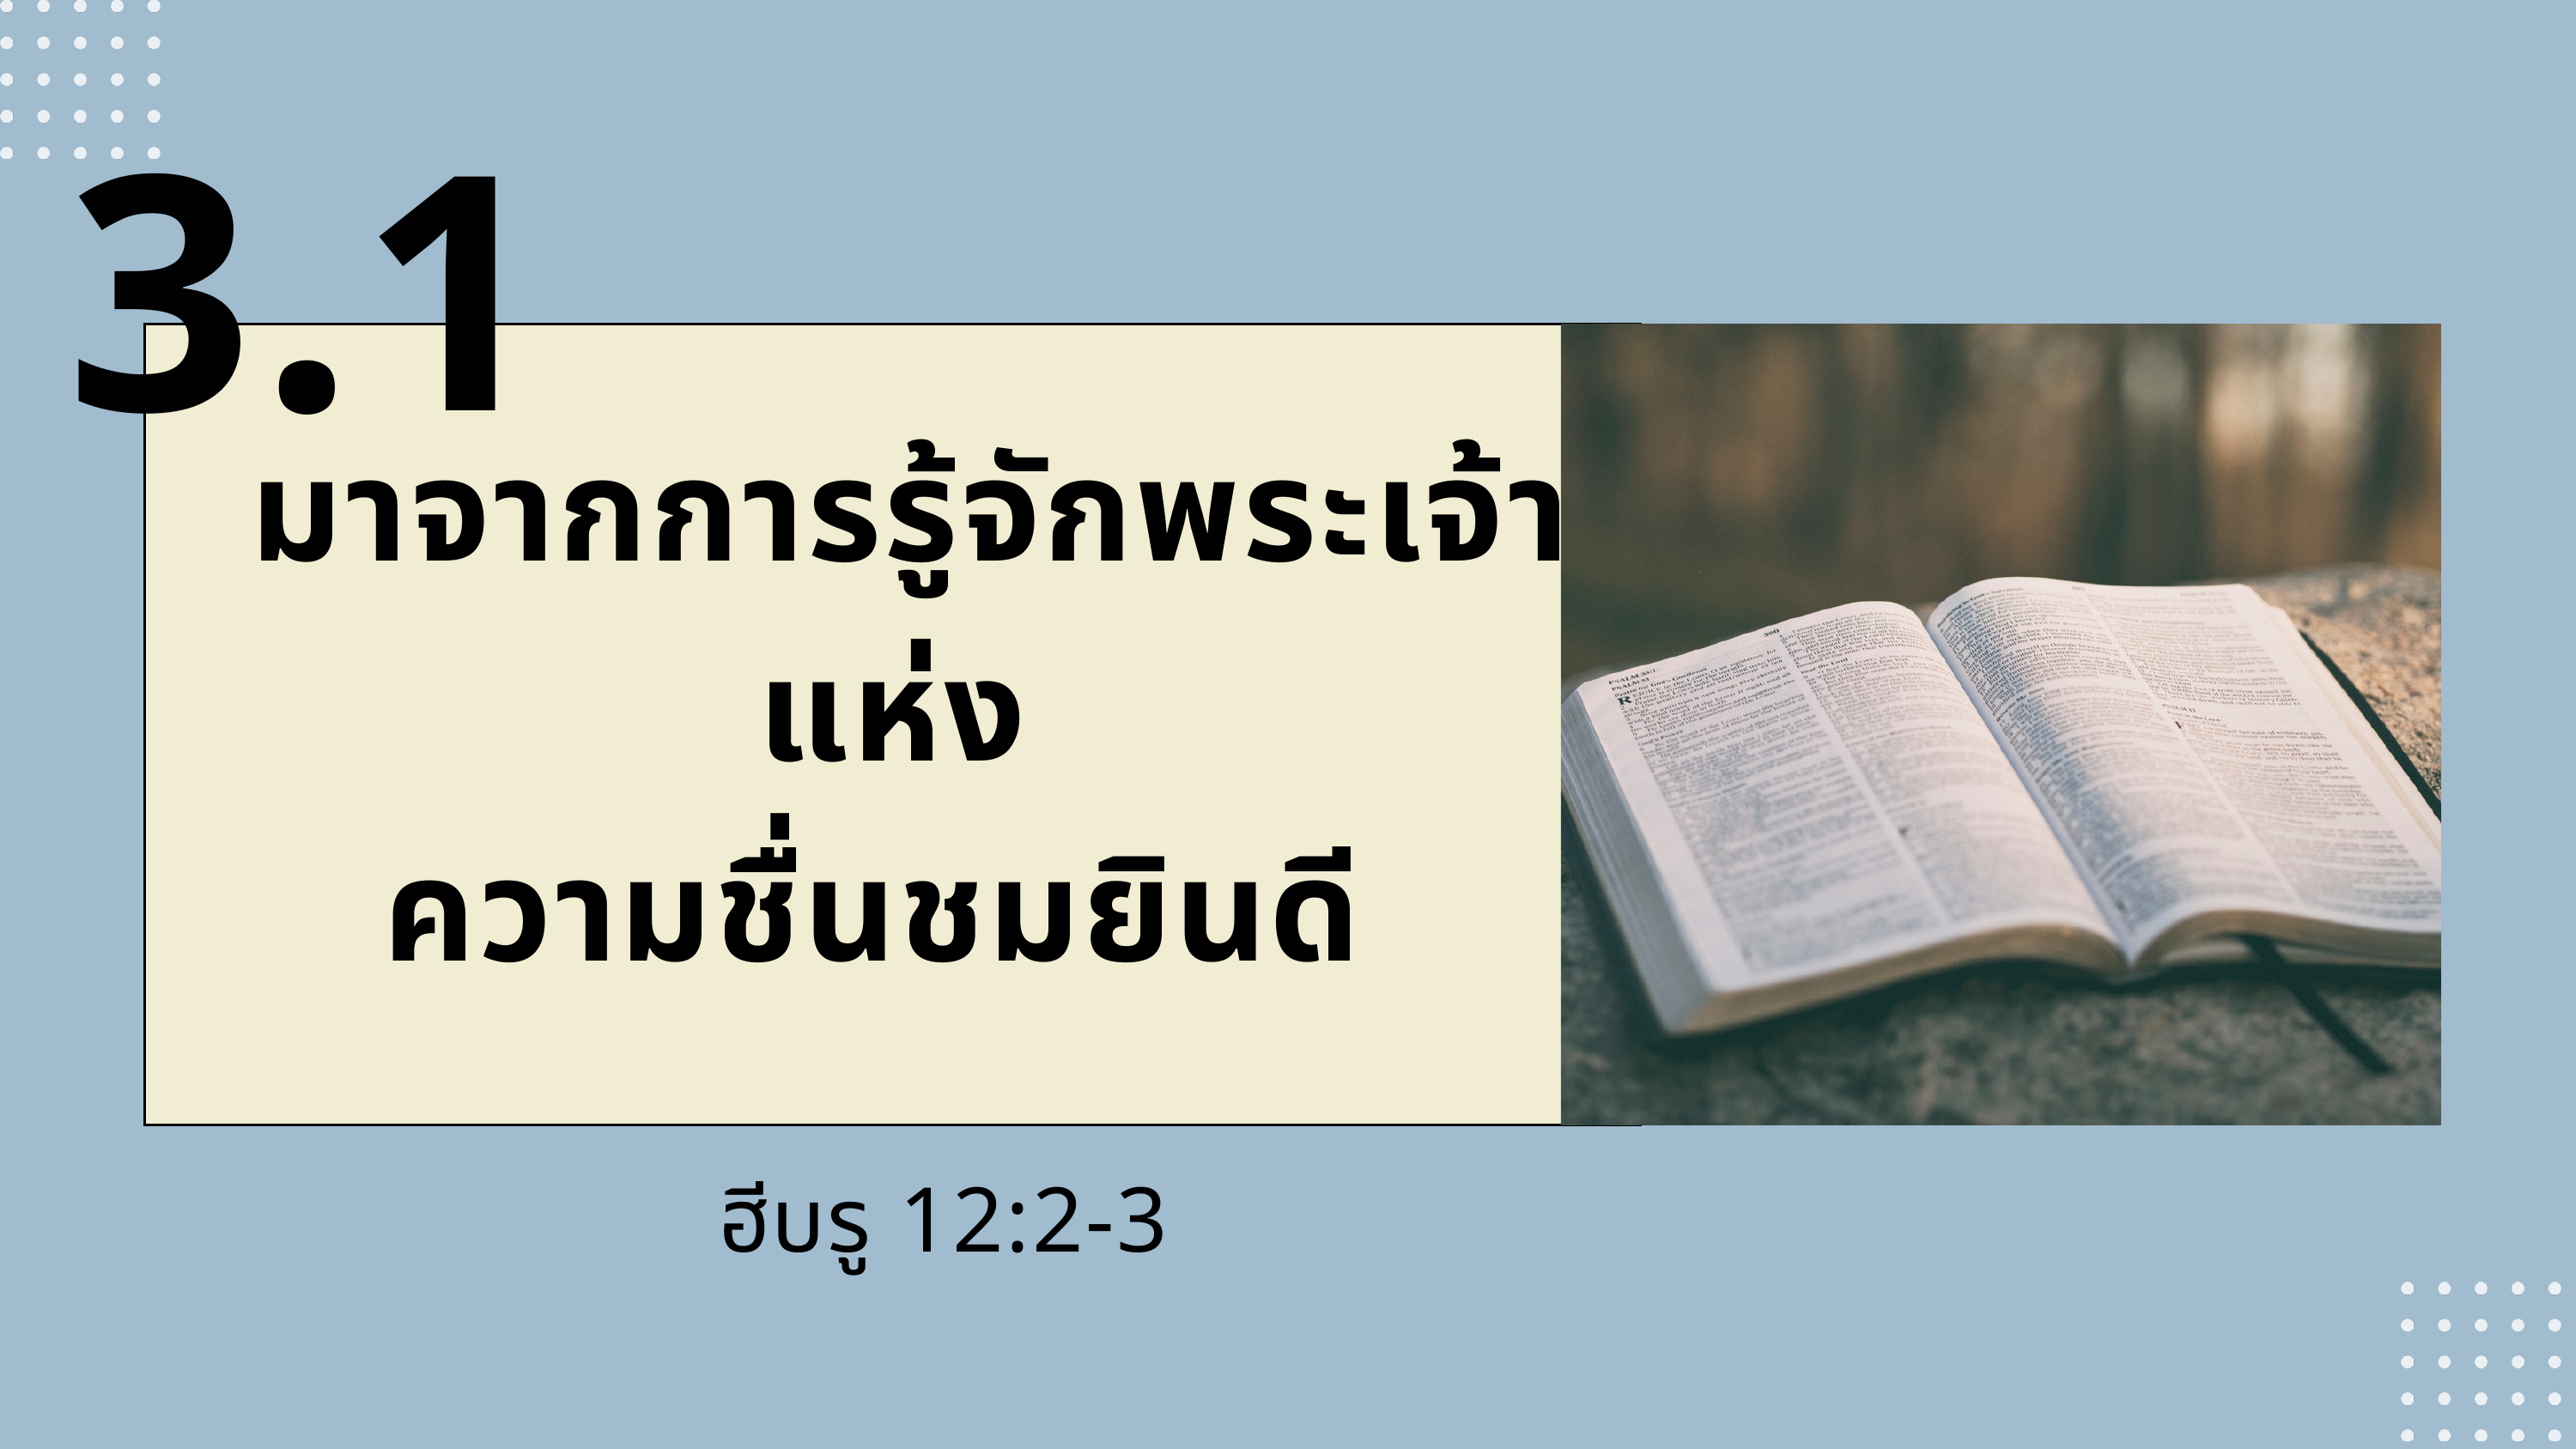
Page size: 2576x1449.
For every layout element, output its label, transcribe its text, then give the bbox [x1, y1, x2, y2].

text_box [0, 0, 162, 159]
text_box [1641, 324, 2441, 1125]
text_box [144, 324, 1641, 1125]
text_box 3.1 [40, 67, 574, 476]
text_box ฮีบรู 12:2-3 [0, 1153, 1888, 1270]
text_box [2400, 1282, 2563, 1441]
